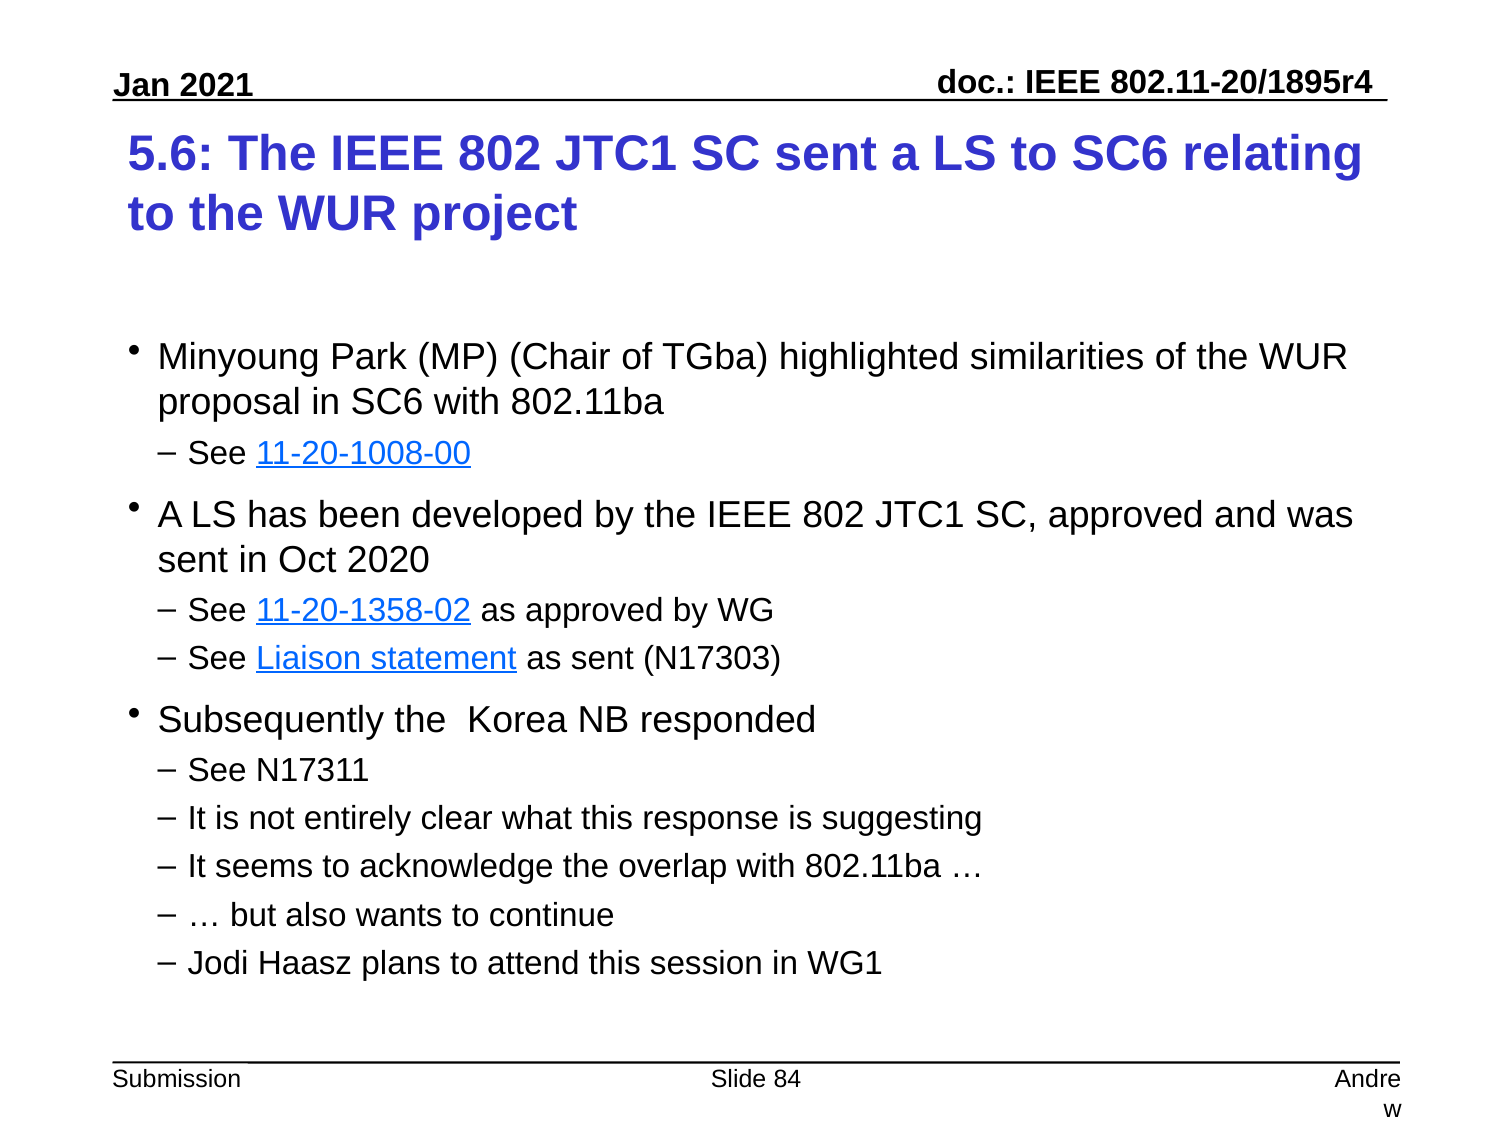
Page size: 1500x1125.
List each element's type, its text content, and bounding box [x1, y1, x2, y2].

title 5.6: The IEEE 802 JTC1 SC sent a LS to SC6 relating to the WUR project [112, 112, 1388, 288]
footer Andrew Myles, Cisco [1320, 1061, 1402, 1093]
slide_number Slide 84 [709, 1061, 803, 1093]
list Minyoung Park (MP) (Chair of TGba) highlighted similarities of the WUR proposal in SC6 with 802.11ba See 11-20-1008-00 A LS has been developed by the IEEE 802 JTC1 SC, approved and was sent in Oct 2020 See 11-20-1358-02 as approved by WG See Liaison statement as sent (N17303) Subsequently the Korea NB responded See N17311 It is not entirely clear what this response is suggesting It seems to acknowledge the overlap with 802.11ba … … but also wants to continue Jodi Haasz plans to attend this session in WG1 [112, 324, 1388, 1000]
